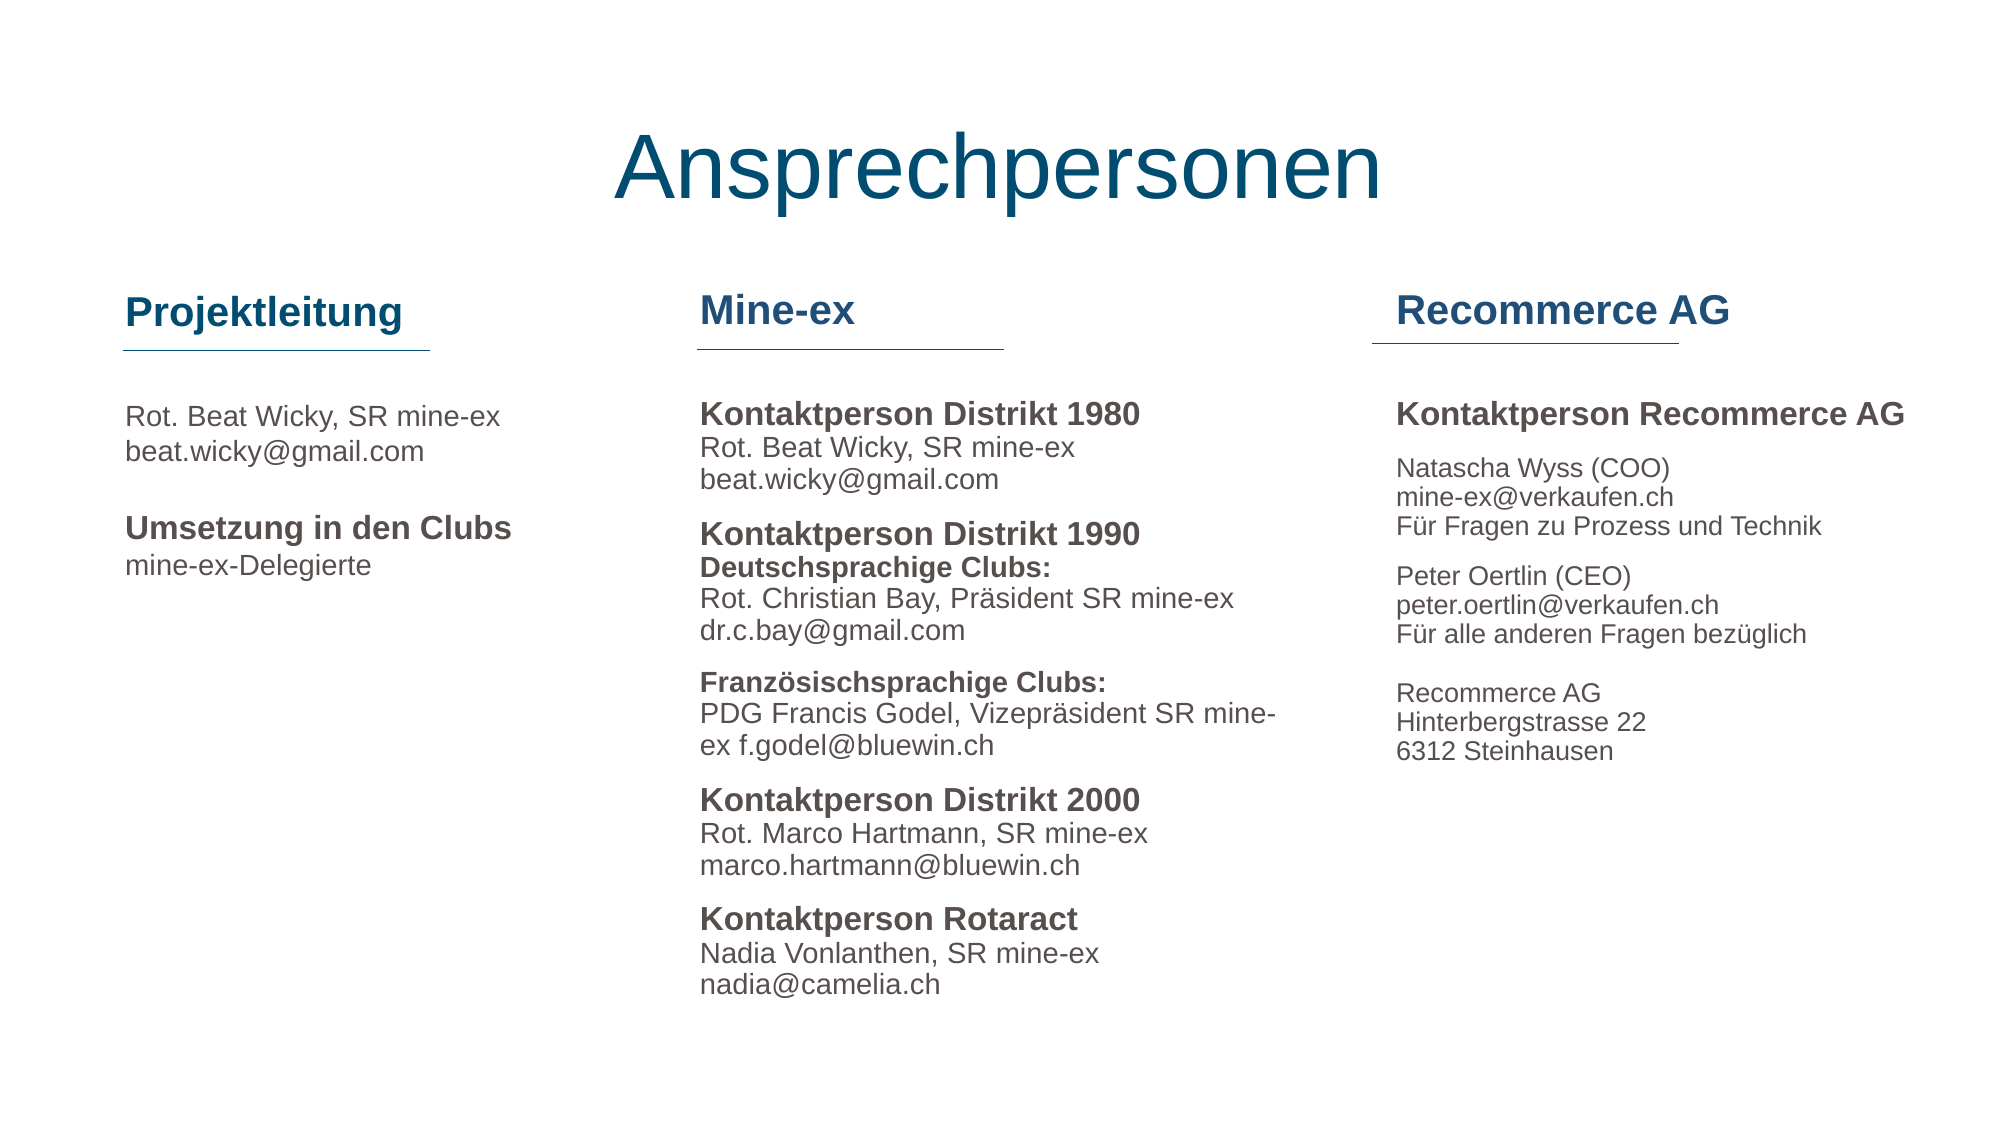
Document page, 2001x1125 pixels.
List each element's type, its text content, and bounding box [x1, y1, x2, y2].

text_box Recommerce AG [1381, 275, 2000, 340]
text_box Kontaktperson Distrikt 1980 Rot. Beat Wicky, SR mine-ex beat.wicky@gmail.com Kontaktperson Distrikt 1990 Deutschsprachige Clubs: Rot. Christian Bay, Präsident SR mine-ex dr.c.bay@gmail.com Französischsprachige Clubs: PDG Francis Godel, Vizepräsident SR mine-ex f.godel@bluewin.ch Kontaktperson Distrikt 2000 Rot. Marco Hartmann, SR mine-ex marco.hartmann@bluewin.ch Kontaktperson Rotaract Nadia Vonlanthen, SR mine-ex nadia@camelia.ch [685, 389, 1321, 1009]
text_box Rot. Beat Wicky, SR mine-ex beat.wicky@gmail.com Umsetzung in den Clubs mine-ex-Delegierte [110, 389, 561, 634]
text_box Mine-ex [685, 275, 1250, 340]
title Ansprechpersonen [137, 59, 1863, 278]
text_box Projektleitung [110, 277, 730, 343]
text_box Kontaktperson Recommerce AG Natascha Wyss (COO) mine-ex@verkaufen.ch Für Fragen zu Prozess und Technik Peter Oertlin (CEO) peter.oertlin@verkaufen.ch Für alle anderen Fragen bezüglich Recommerce AG Hinterbergstrasse 22 6312 Steinhausen [1381, 389, 1924, 775]
